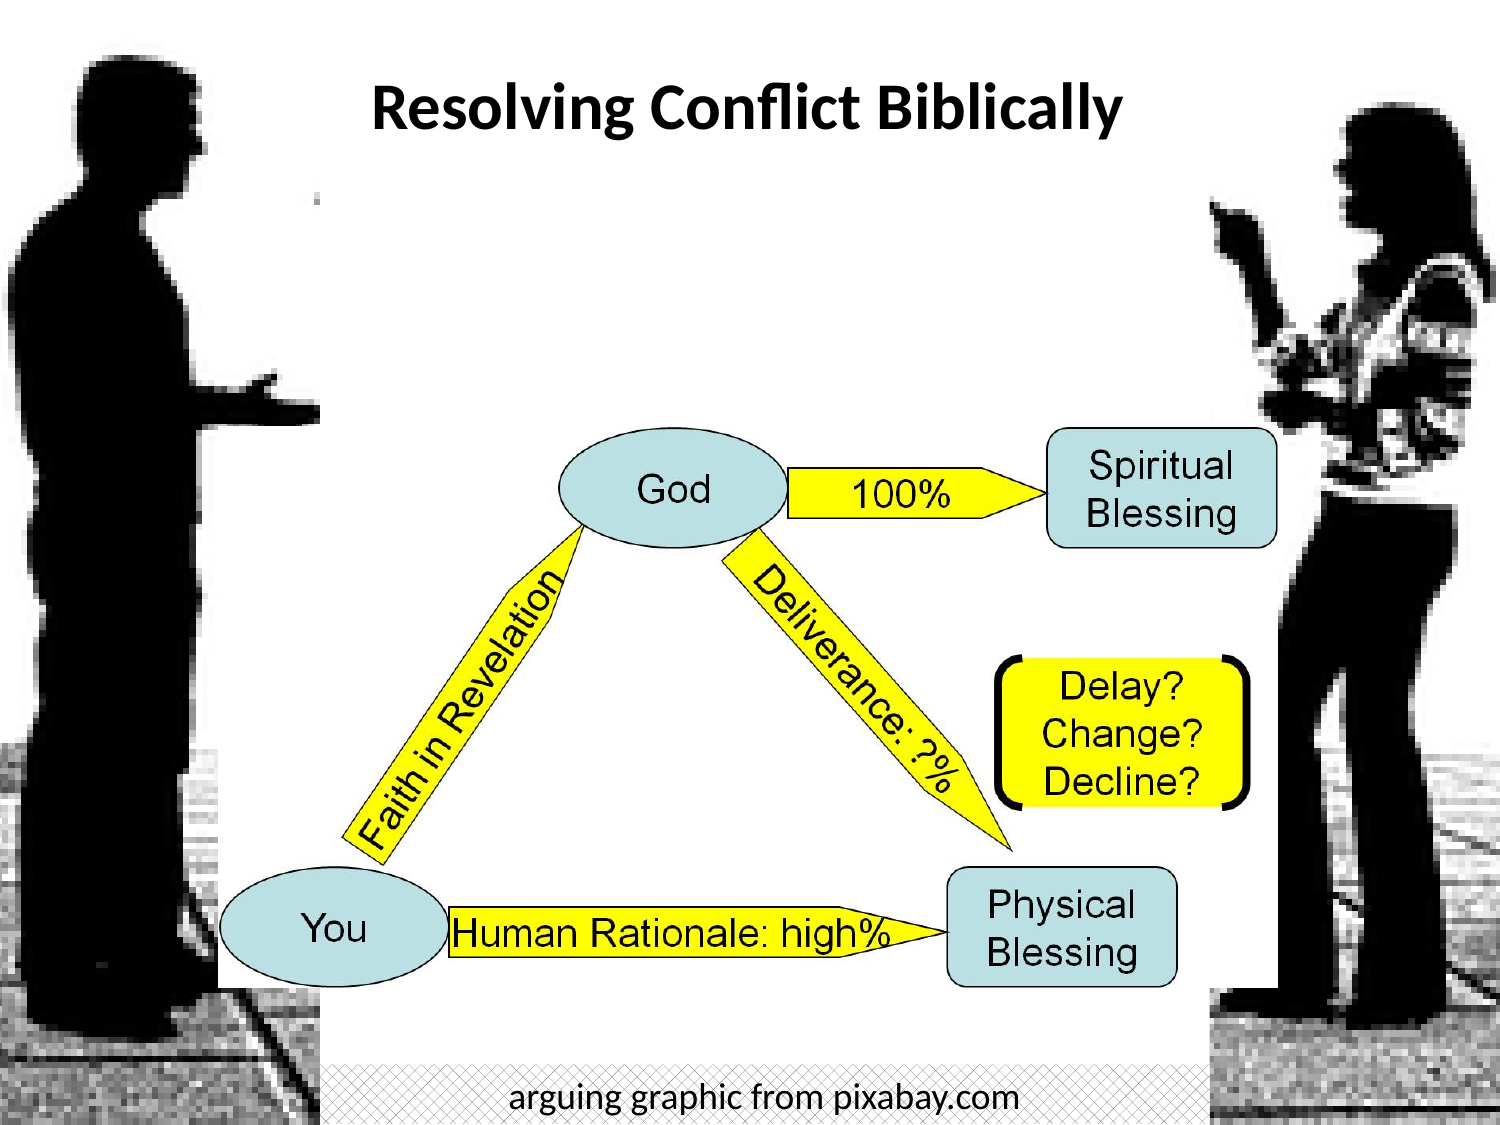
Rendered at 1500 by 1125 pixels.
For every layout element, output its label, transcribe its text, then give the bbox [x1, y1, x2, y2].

text_box arguing graphic from pixabay.com [320, 1064, 1209, 1125]
text_box Resolving Conflict Biblically [326, 55, 1170, 150]
picture [0, 0, 1500, 1125]
